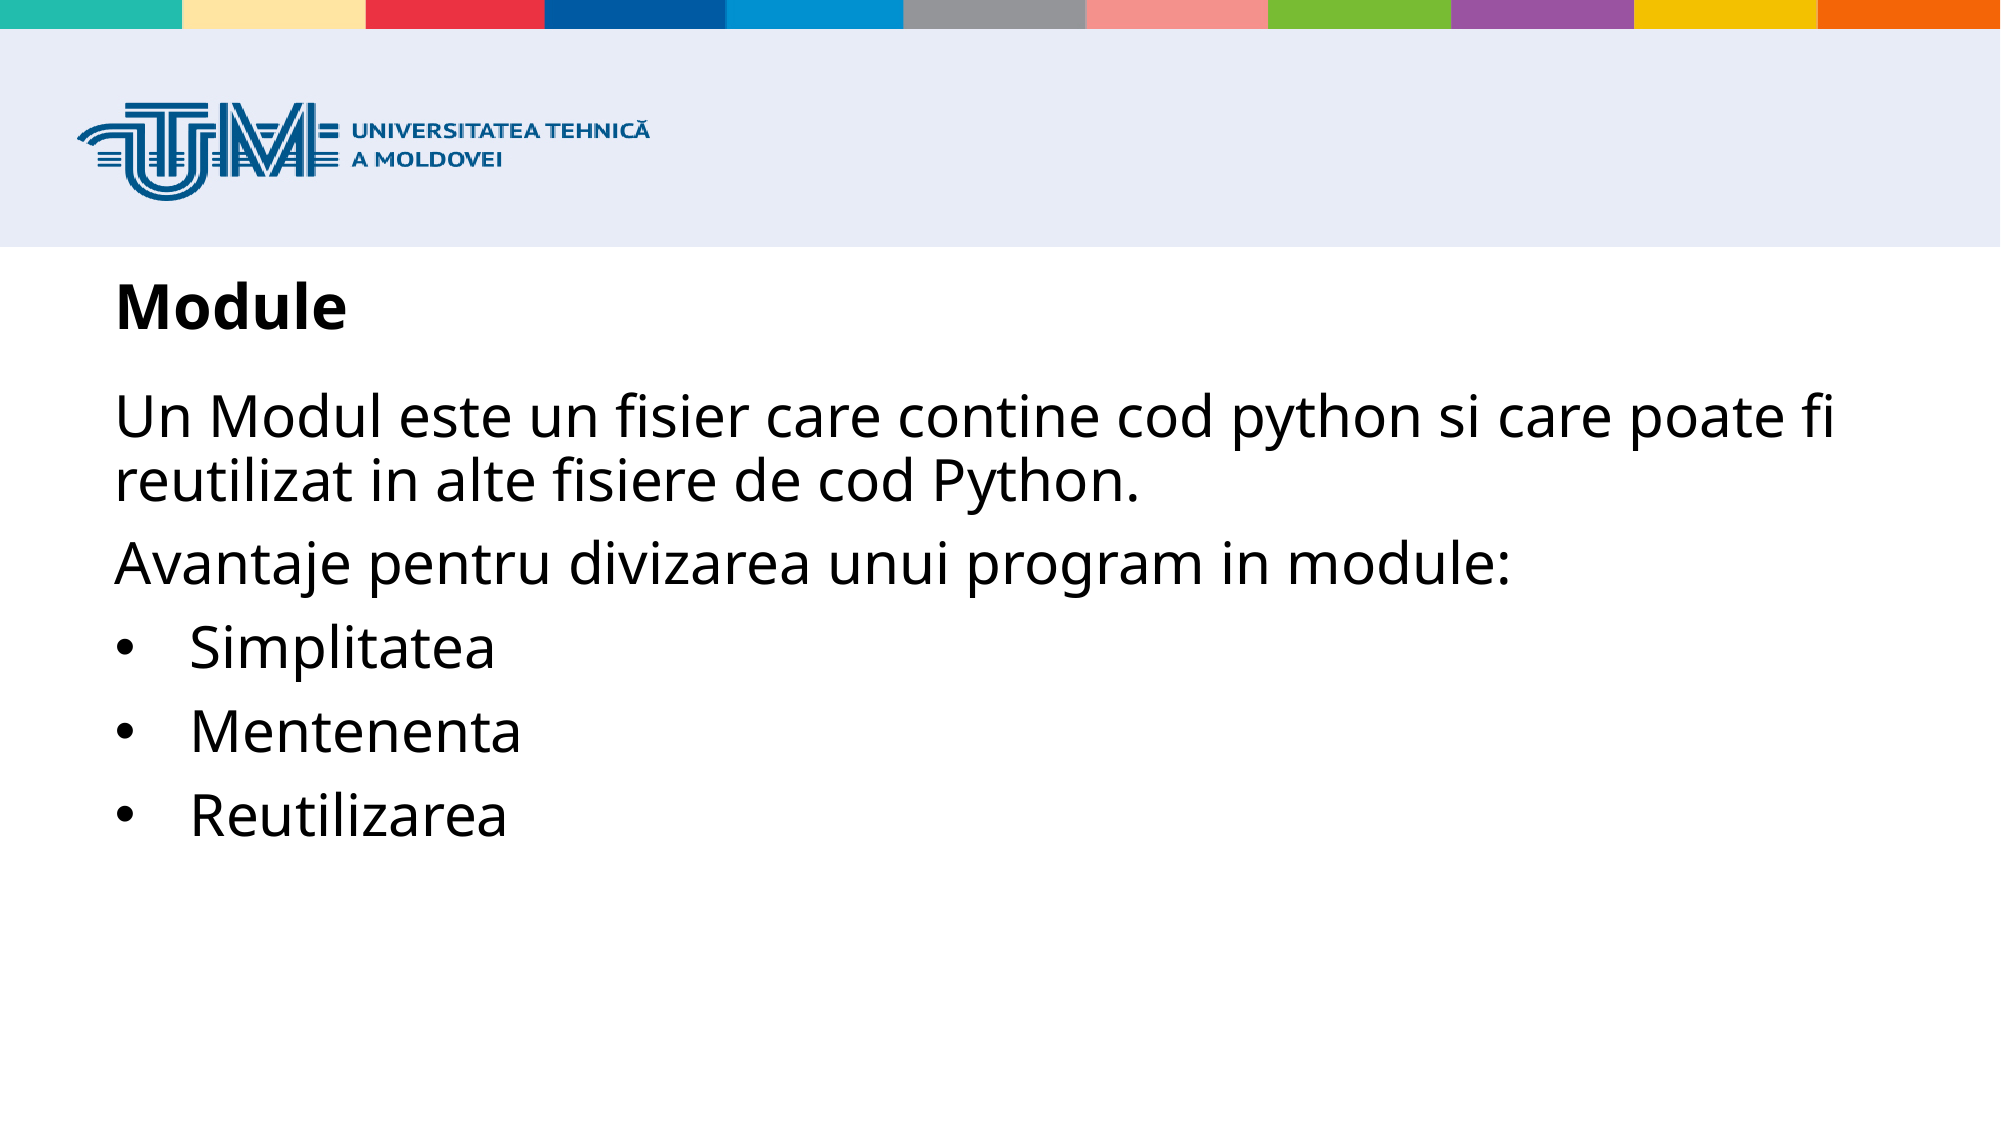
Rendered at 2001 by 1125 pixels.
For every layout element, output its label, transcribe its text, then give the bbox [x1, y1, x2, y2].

list Un Modul este un fisier care contine cod python si care poate fi reutilizat in alte fisiere de cod Python. Avantaje pentru divizarea unui program in module: Simplitatea Mentenenta Reutilizarea [99, 380, 1967, 937]
picture [0, 0, 2001, 1125]
title Module [99, 234, 1825, 380]
